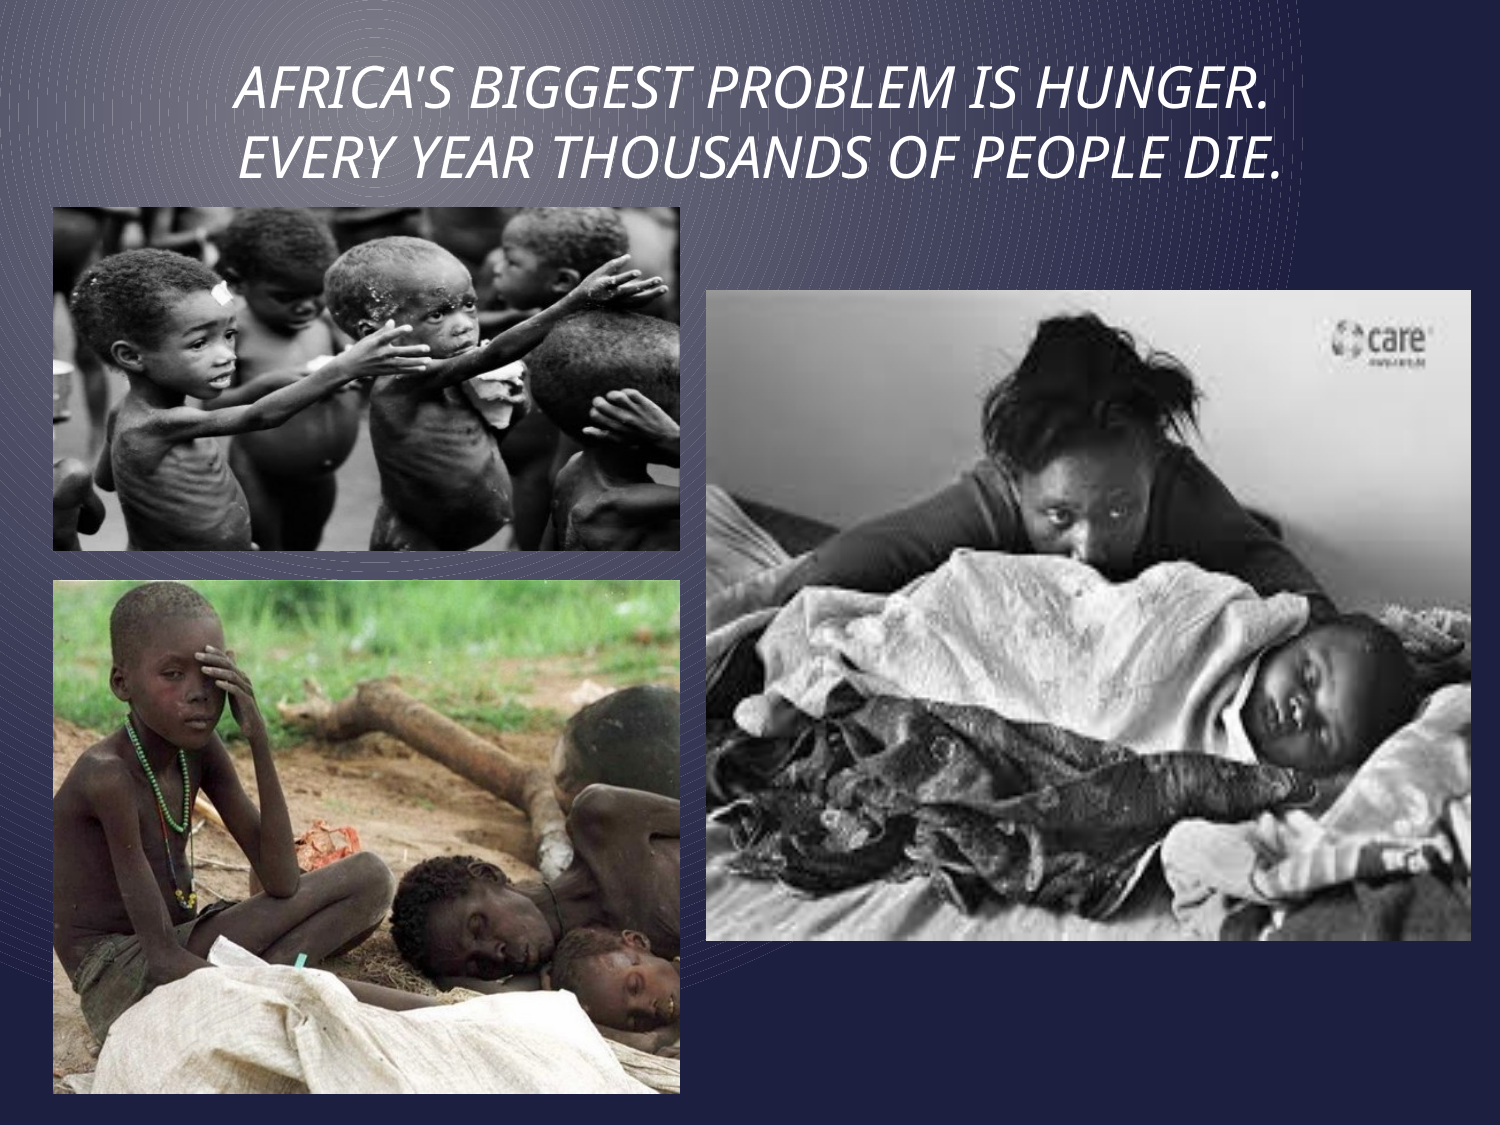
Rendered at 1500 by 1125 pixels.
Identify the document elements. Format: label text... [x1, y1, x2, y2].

picture [52, 580, 680, 1095]
picture [52, 207, 680, 551]
text_box Africa's biggest problem is hunger. Every year thousands of people die. [53, 42, 1471, 198]
picture [706, 290, 1471, 941]
